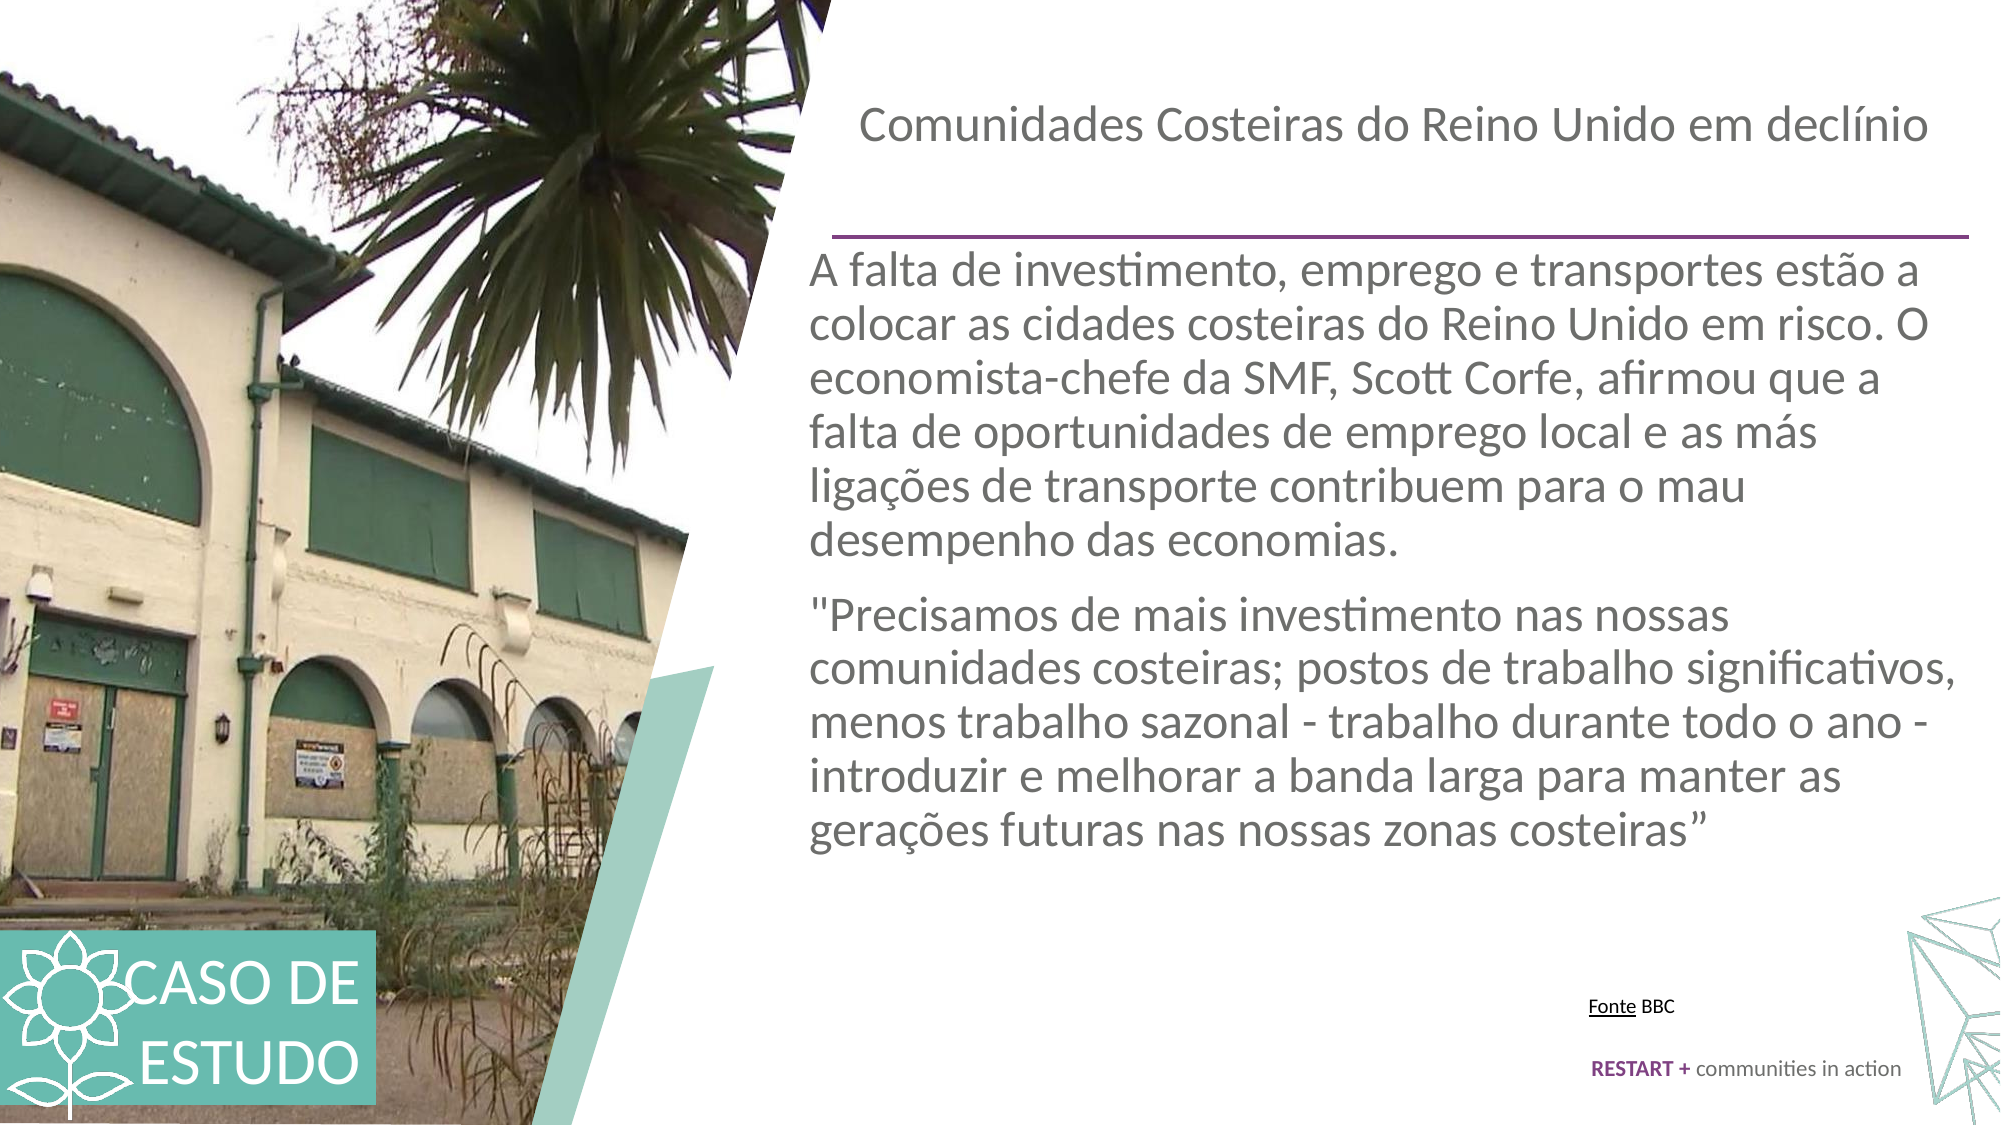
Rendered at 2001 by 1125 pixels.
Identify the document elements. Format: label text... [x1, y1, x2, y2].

text_box Fonte BBC [1573, 985, 1937, 1026]
picture [0, 0, 832, 1125]
list Comunidades Costeiras do Reino Unido em declínio [844, 90, 1975, 205]
list A falta de investimento, emprego e transportes estão a colocar as cidades costeiras do Reino Unido em risco. O economista-chefe da SMF, Scott Corfe, afirmou que a falta de oportunidades de emprego local e as más ligações de transporte contribuem para o mau desempenho das economias. "Precisamos de mais investimento nas nossas comunidades costeiras; postos de trabalho significativos, menos trabalho sazonal - trabalho durante todo o ano - introduzir e melhorar a banda larga para manter as gerações futuras nas nossas zonas costeiras” [832, 235, 1983, 1065]
picture [1907, 872, 2001, 1125]
